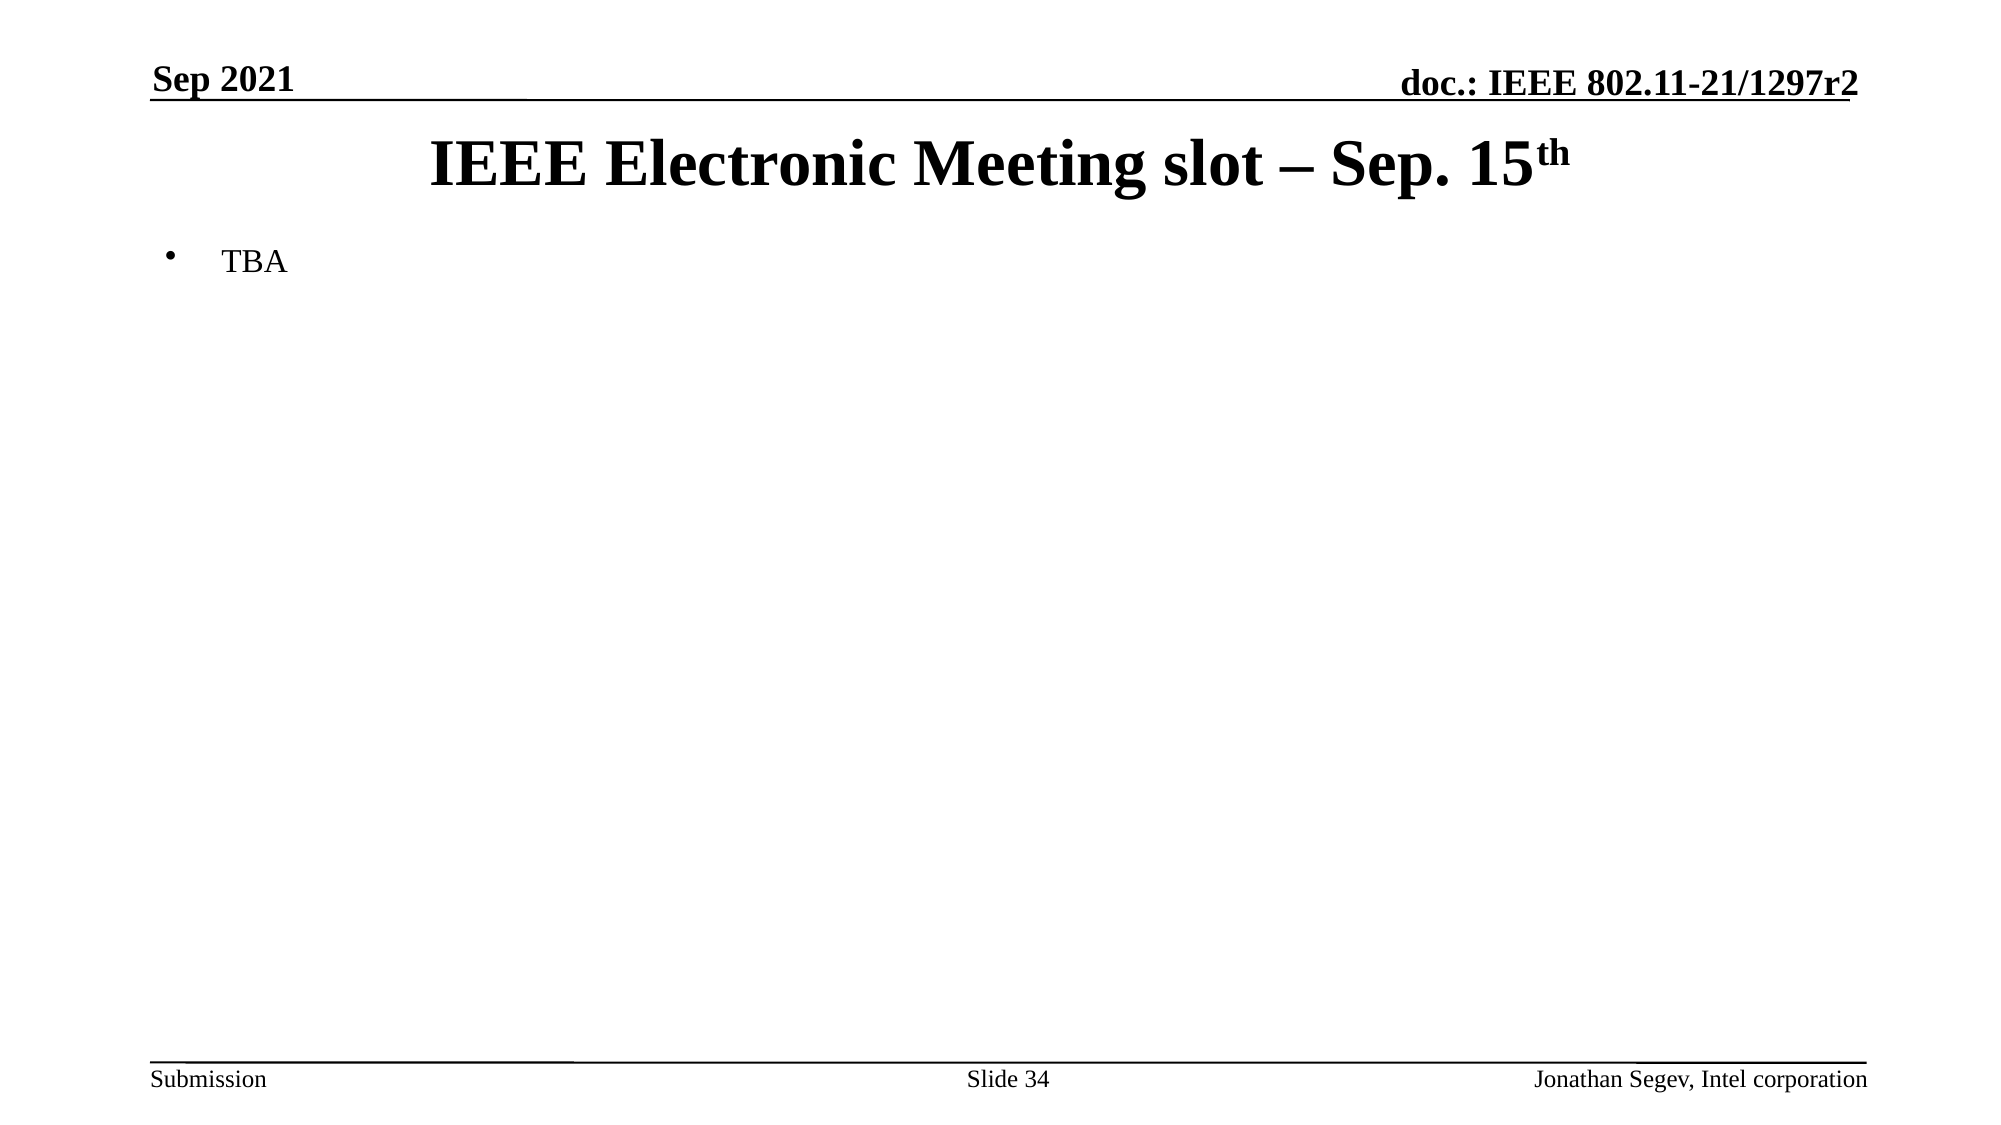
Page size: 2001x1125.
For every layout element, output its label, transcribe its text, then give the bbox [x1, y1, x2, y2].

slide_number Slide 34 [950, 1061, 1067, 1123]
title IEEE Electronic Meeting slot – Sep. 15th [149, 112, 1850, 205]
footer Jonathan Segev, Intel corporation [1171, 1061, 1869, 1093]
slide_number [152, 54, 563, 100]
list TBA [149, 231, 1850, 1000]
